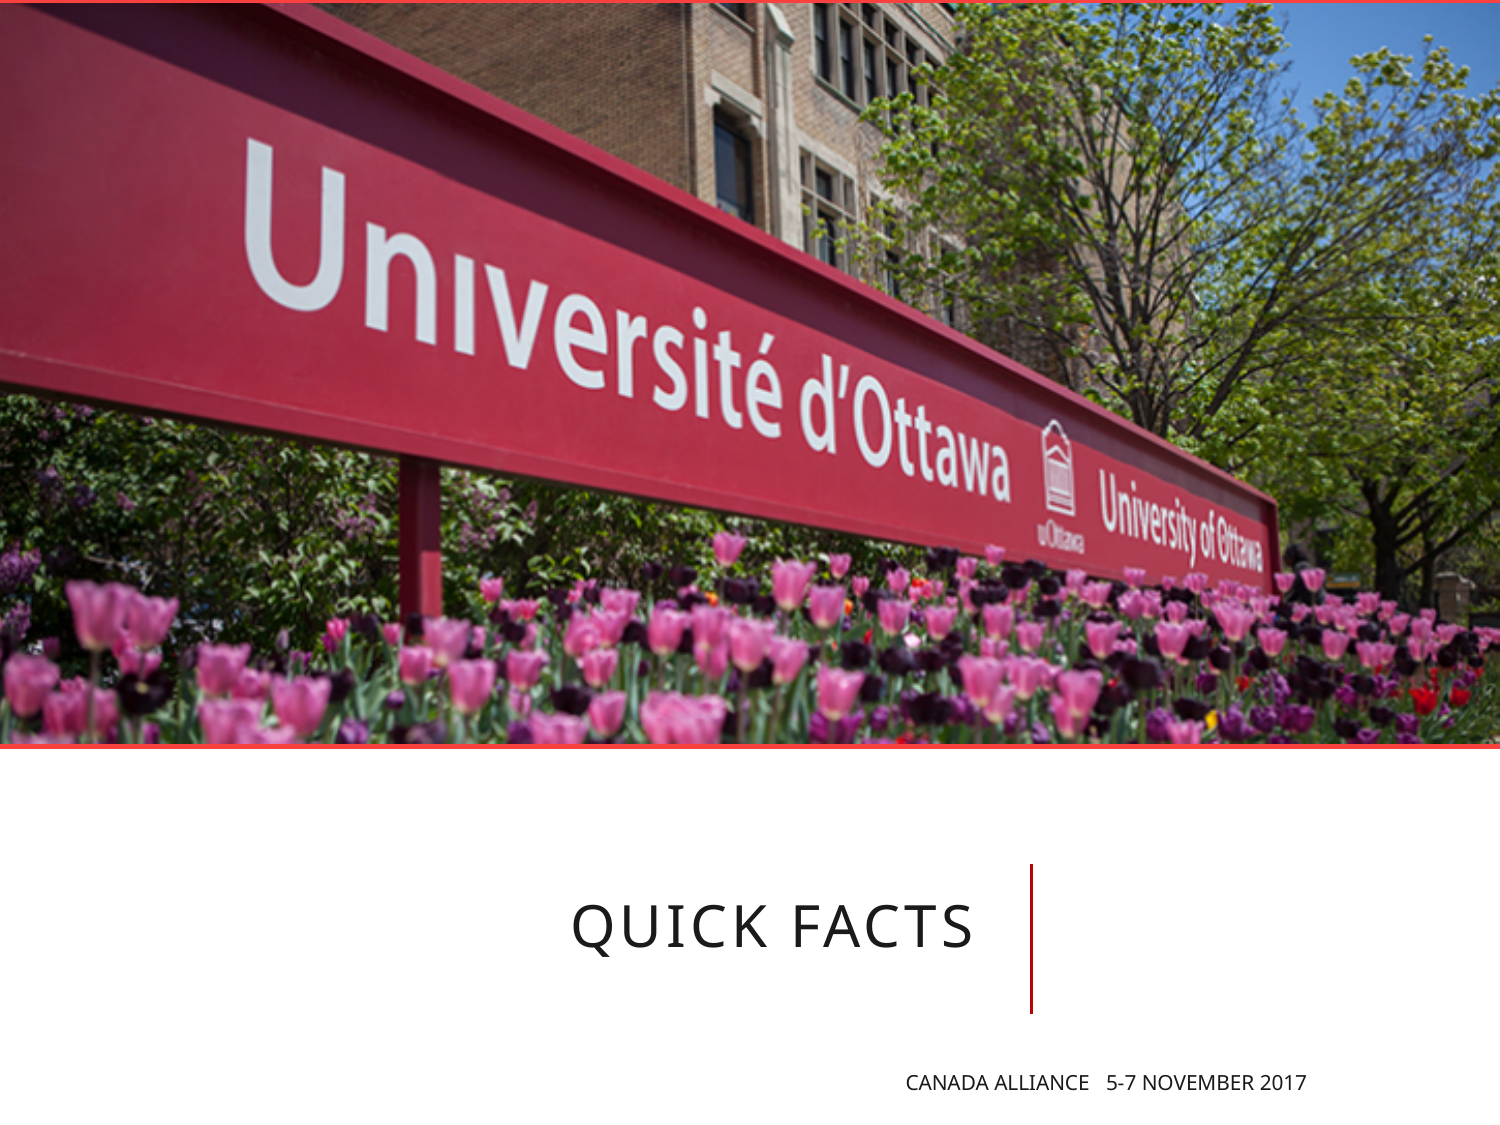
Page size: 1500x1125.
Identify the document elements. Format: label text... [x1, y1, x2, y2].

title Quick facts [56, 813, 1013, 1054]
picture [0, 0, 1500, 749]
footer Canada Alliance 5-7 November 2017 [595, 1061, 1322, 1107]
